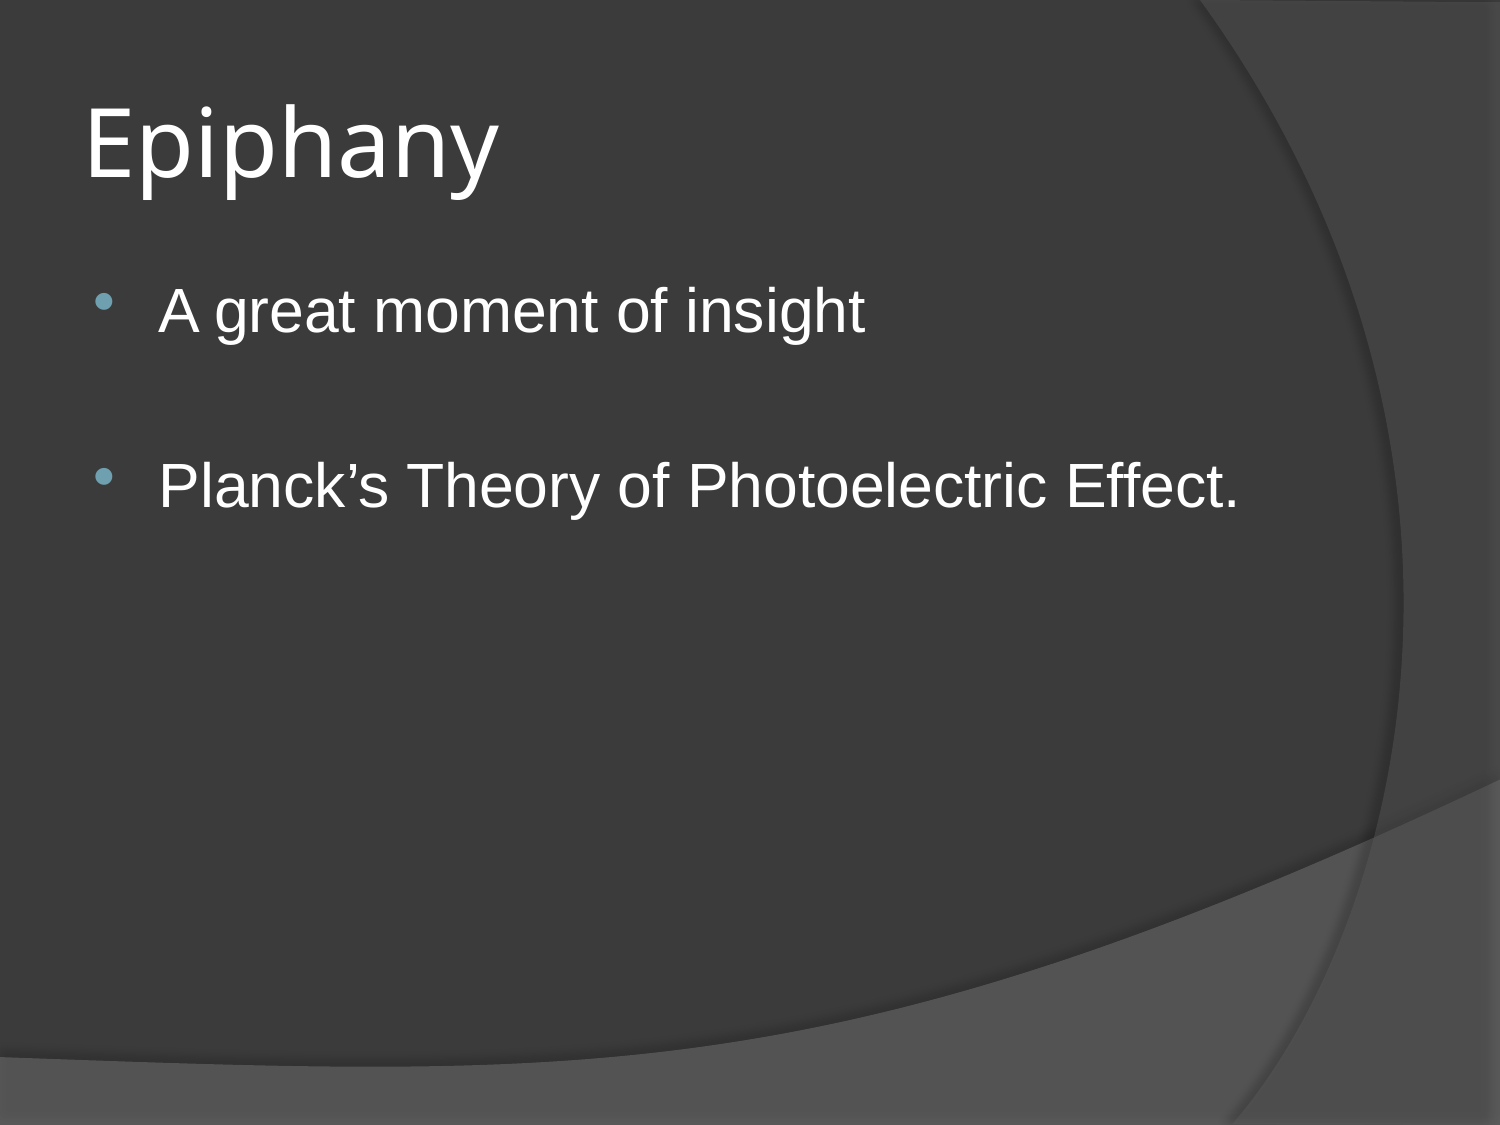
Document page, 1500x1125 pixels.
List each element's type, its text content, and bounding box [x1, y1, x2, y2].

list A great moment of insight Planck’s Theory of Photoelectric Effect. [75, 262, 1300, 1005]
title Epiphany [75, 45, 1300, 233]
